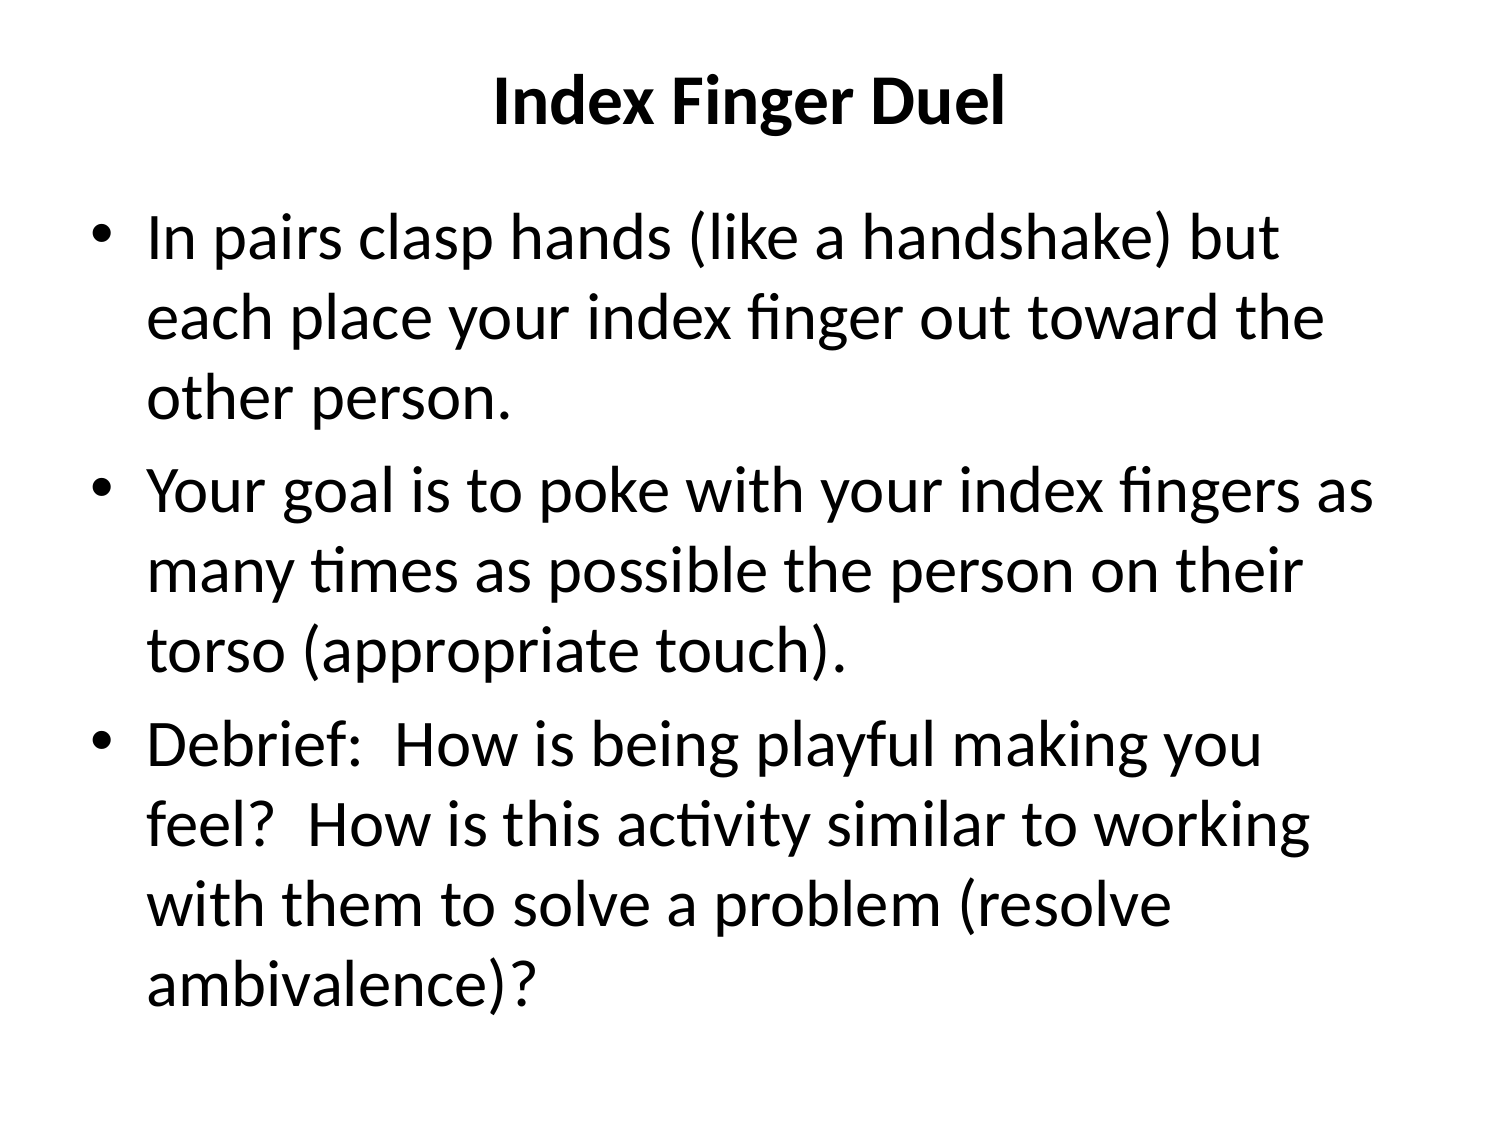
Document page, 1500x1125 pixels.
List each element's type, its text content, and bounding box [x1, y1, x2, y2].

title Index Finger Duel [75, 45, 1425, 185]
list In pairs clasp hands (like a handshake) but each place your index finger out toward the other person. Your goal is to poke with your index fingers as many times as possible the person on their torso (appropriate touch). Debrief: How is being playful making you feel? How is this activity similar to working with them to solve a problem (resolve ambivalence)? [75, 185, 1425, 1125]
